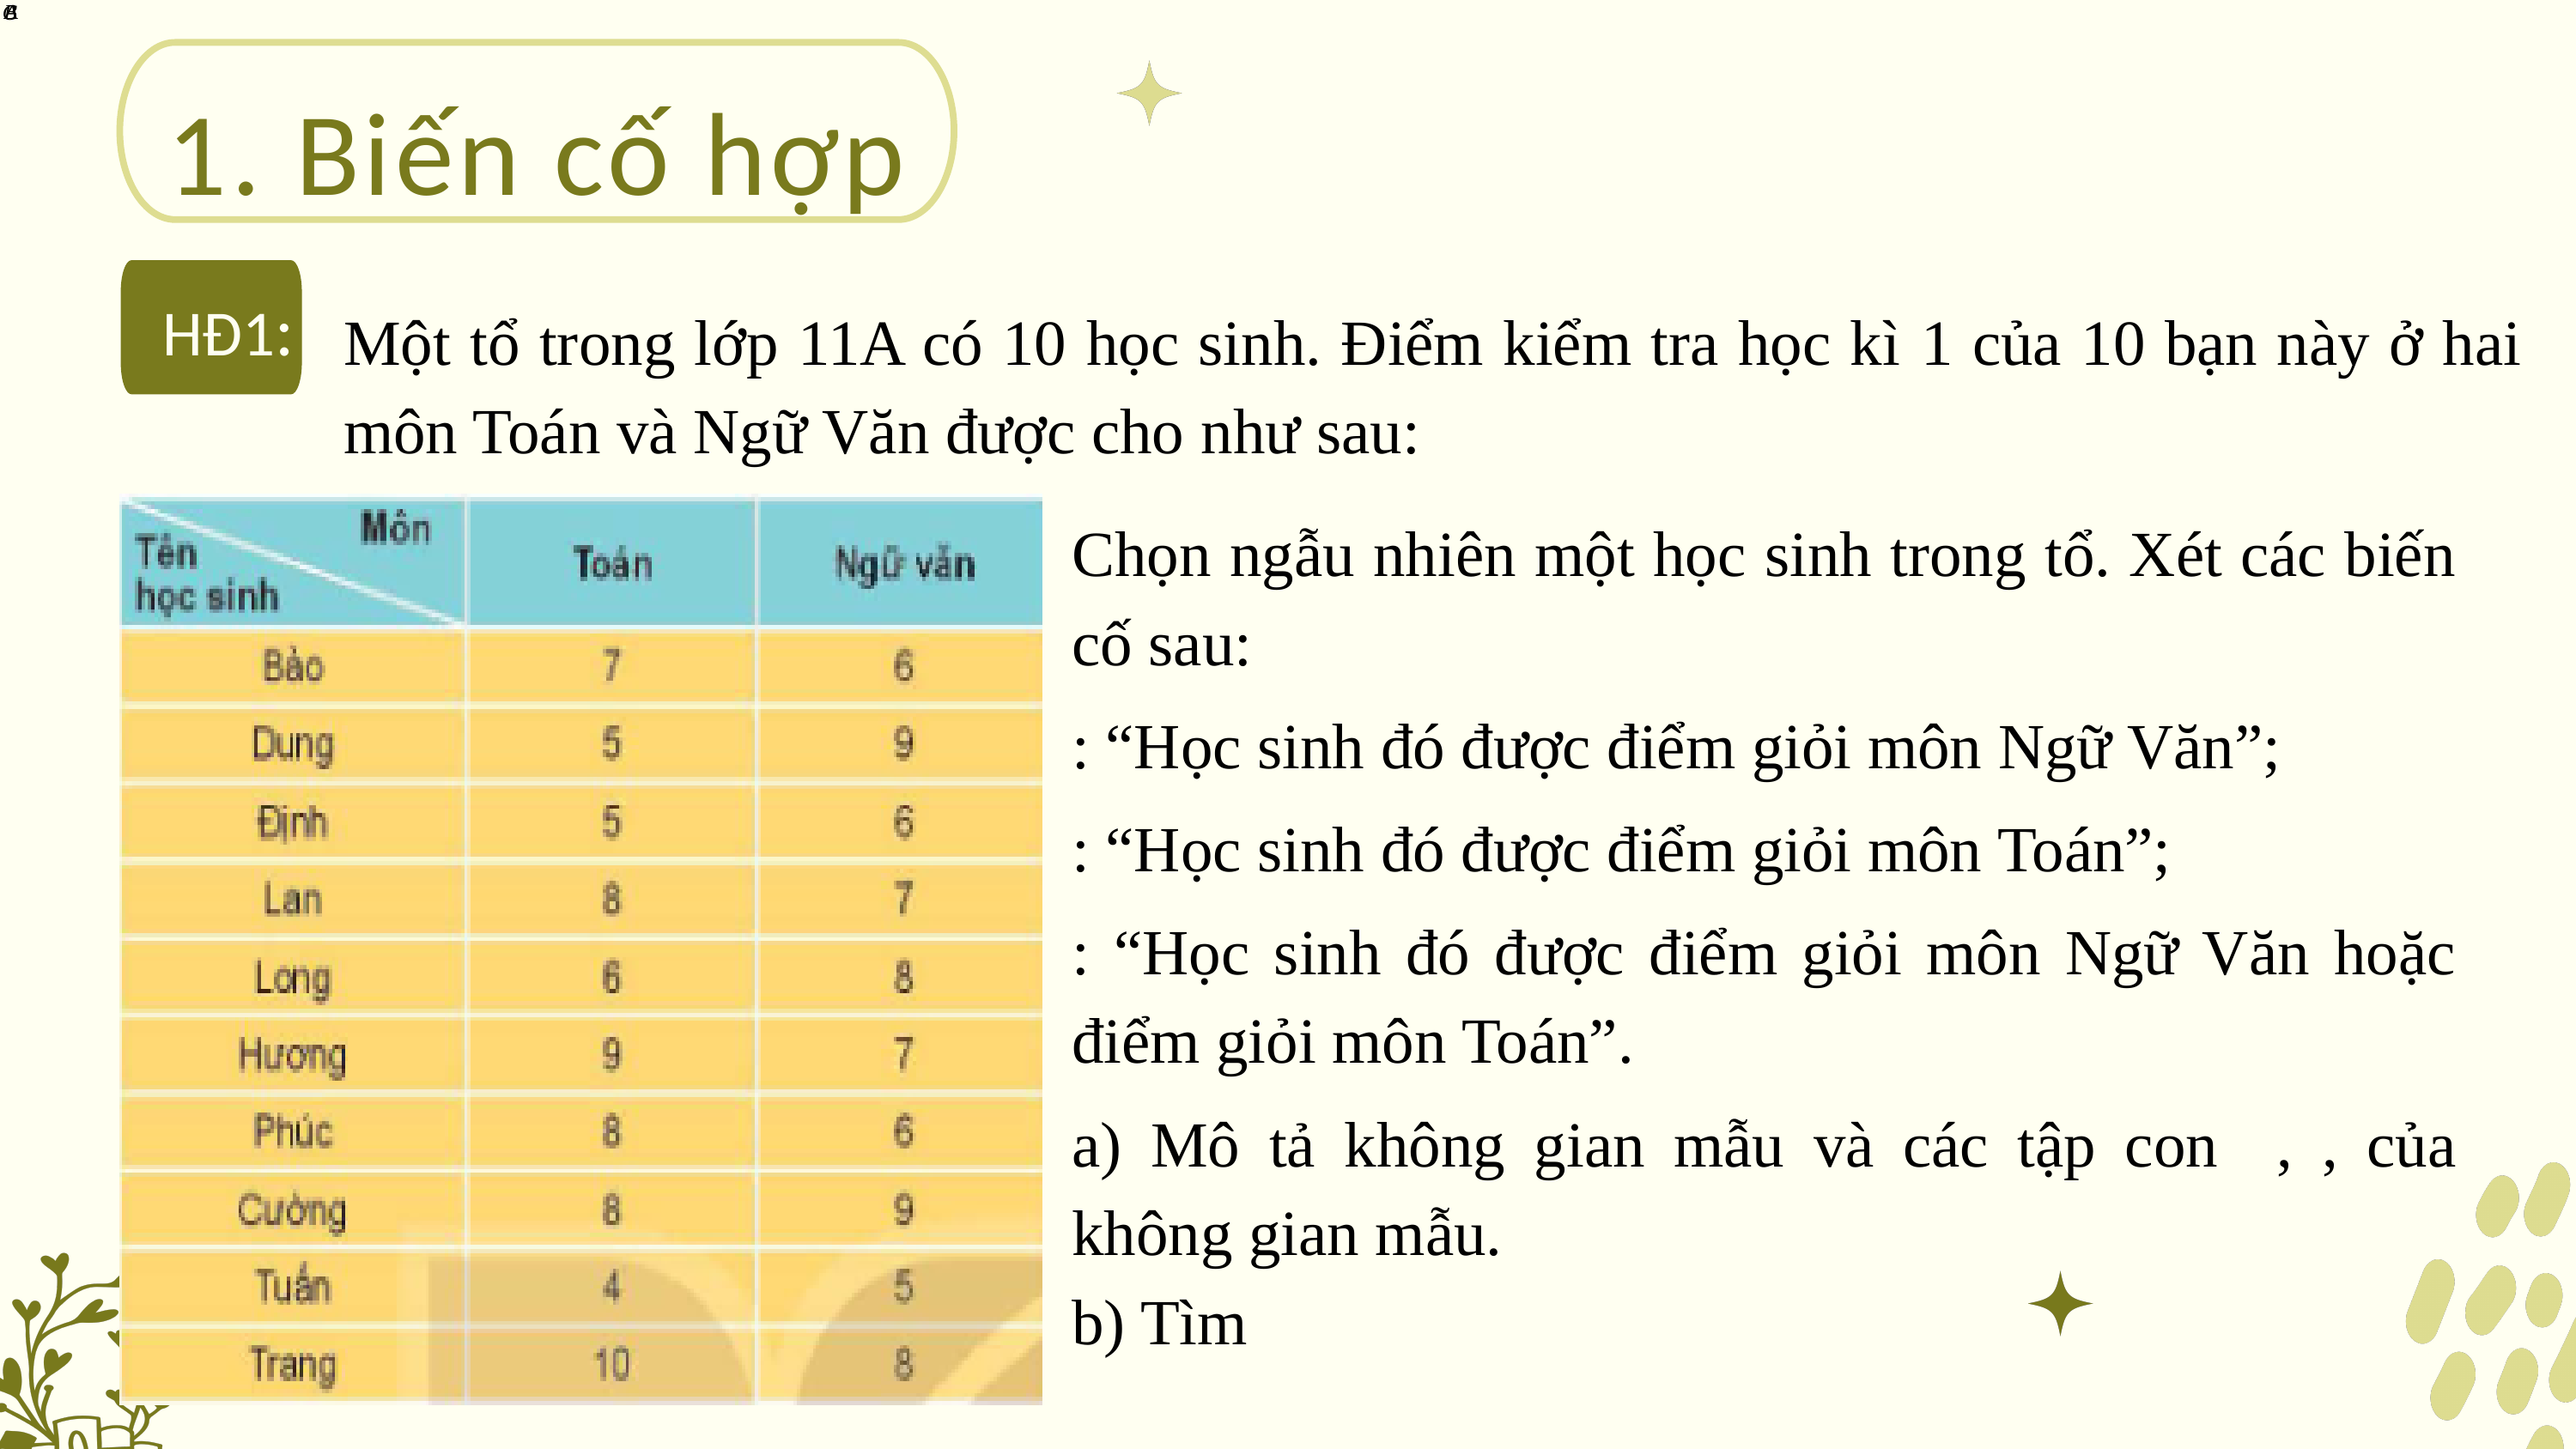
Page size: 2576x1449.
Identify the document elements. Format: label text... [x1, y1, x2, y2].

text_box 1. Biến cố hợp [0, 39, 1288, 219]
text_box [2403, 1159, 2576, 1449]
text_box [0, 1252, 173, 1449]
text_box [2027, 1270, 2094, 1337]
picture [0, 0, 22, 26]
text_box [119, 42, 955, 220]
text_box Một tổ trong lớp 11A có 10 học sinh. Điểm kiểm tra học kì 1 của 10 bạn này ở hai môn Toán và Ngữ Văn được cho như sau: [343, 288, 2522, 467]
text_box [120, 259, 302, 395]
picture [119, 494, 1042, 1405]
